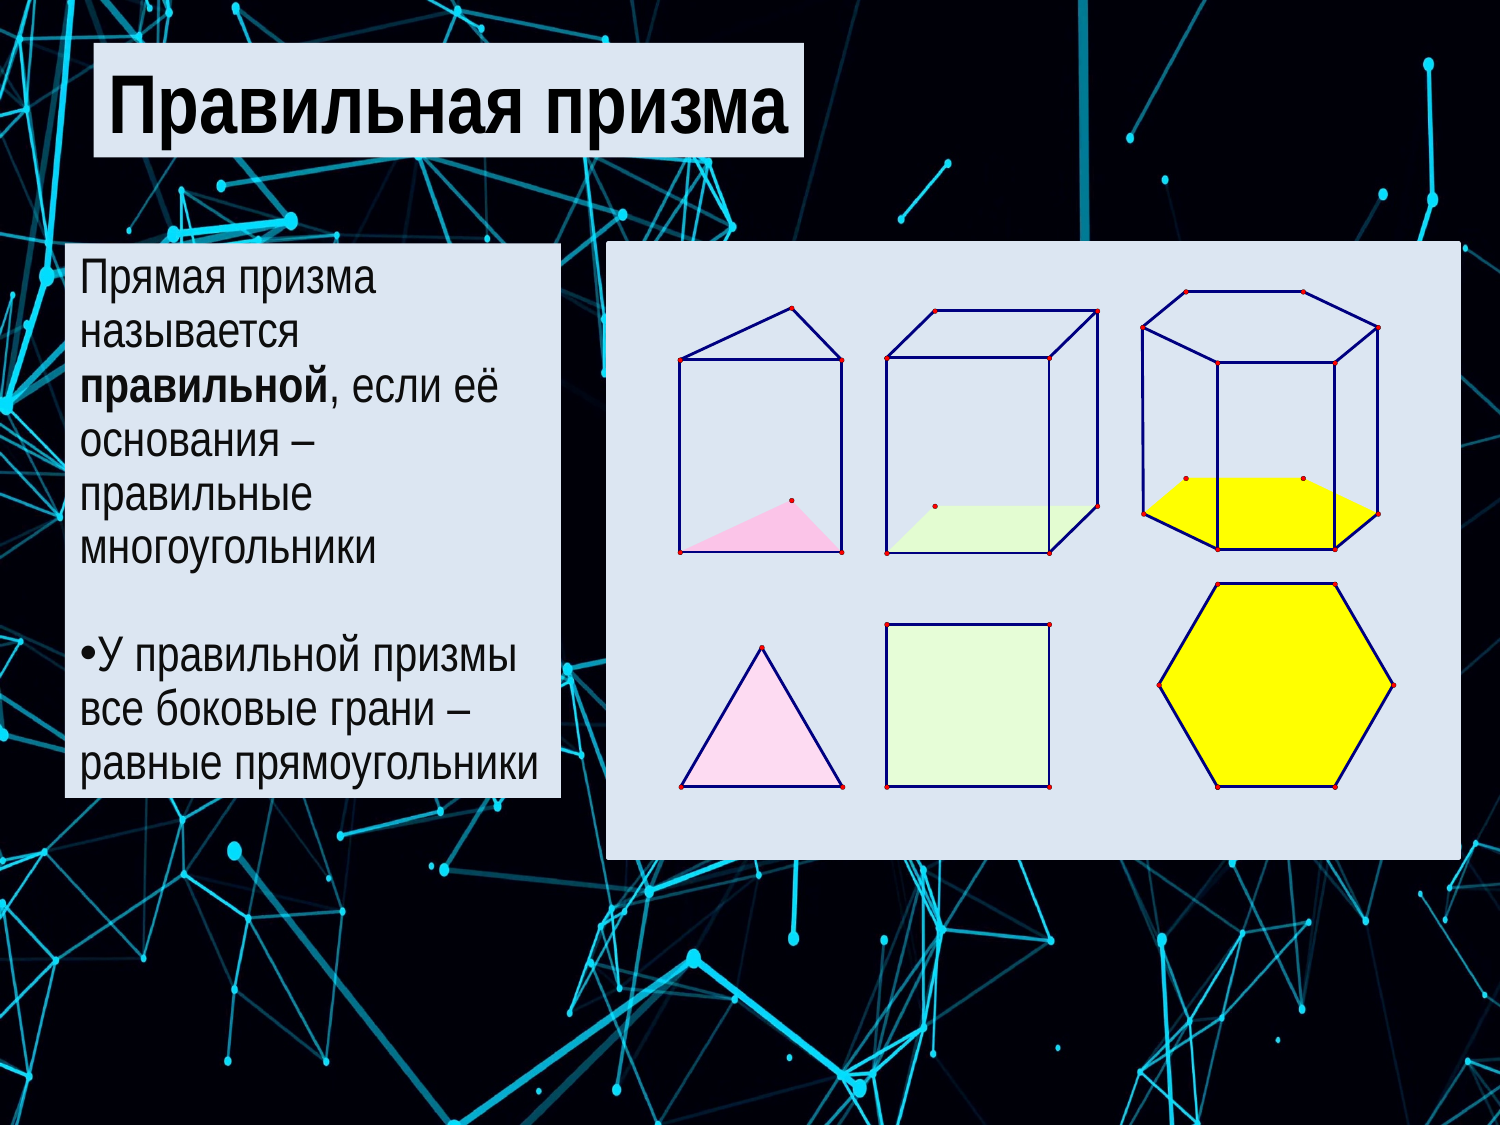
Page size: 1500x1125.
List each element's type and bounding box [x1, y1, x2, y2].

picture [667, 278, 1407, 801]
list [0, 0, 1500, 1125]
